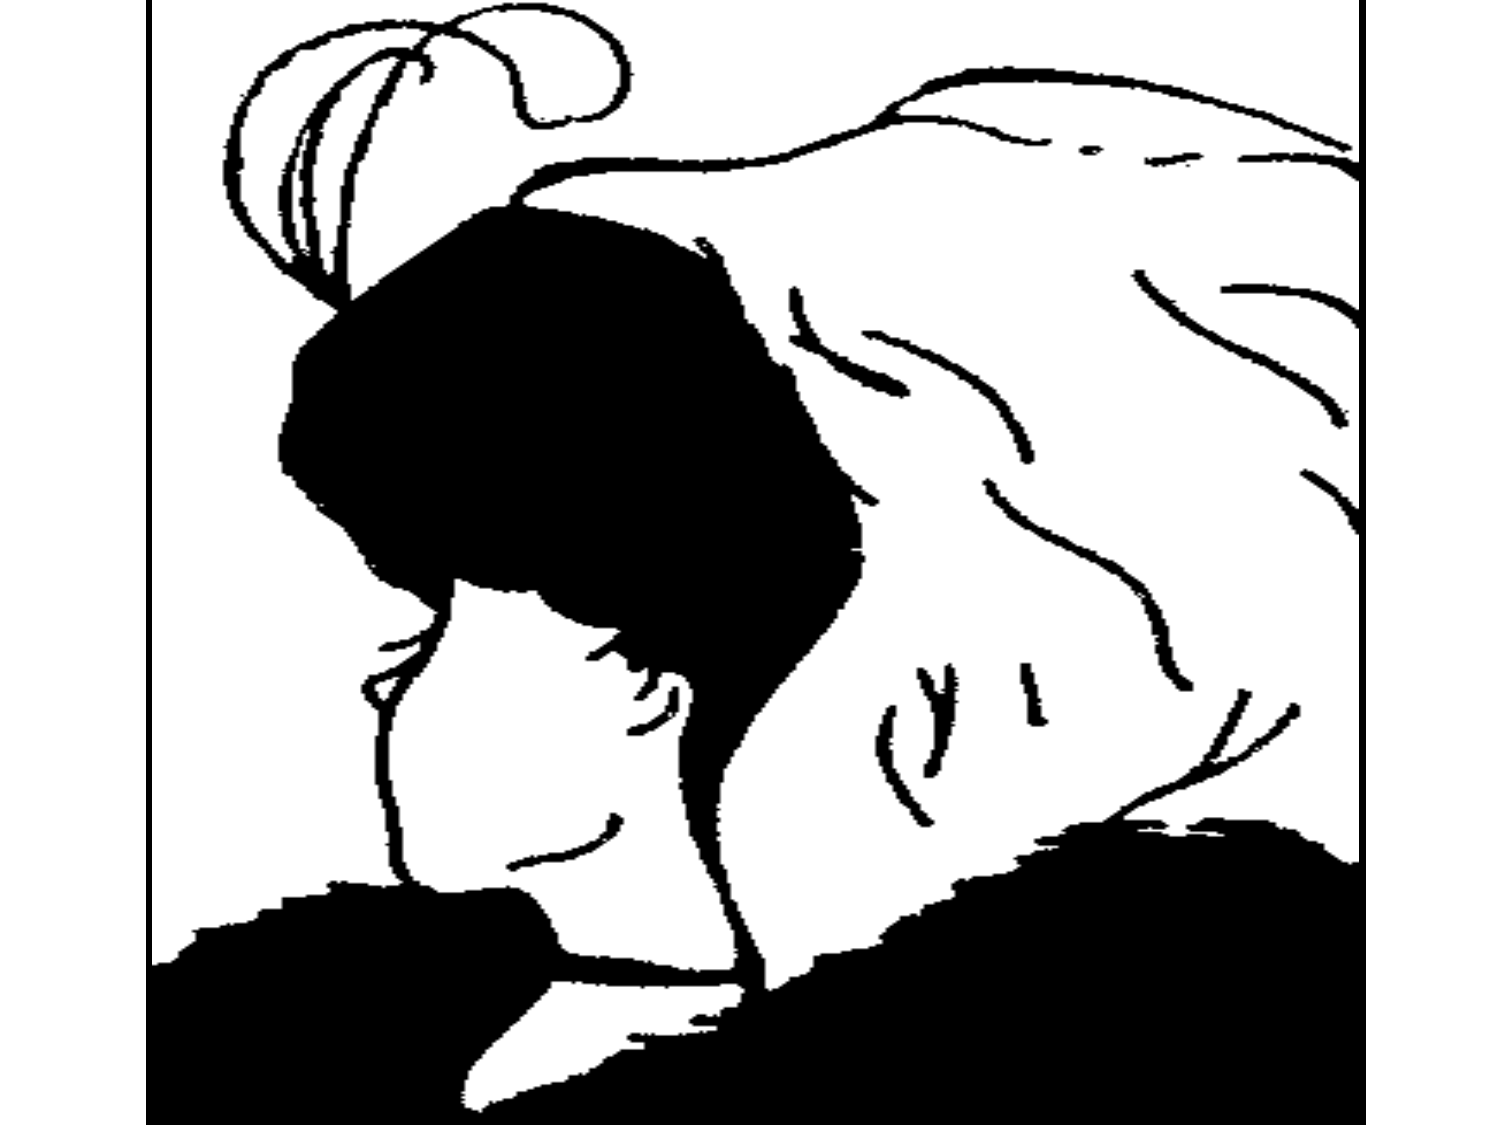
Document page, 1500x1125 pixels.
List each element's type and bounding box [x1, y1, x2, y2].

picture [152, 0, 1360, 1125]
